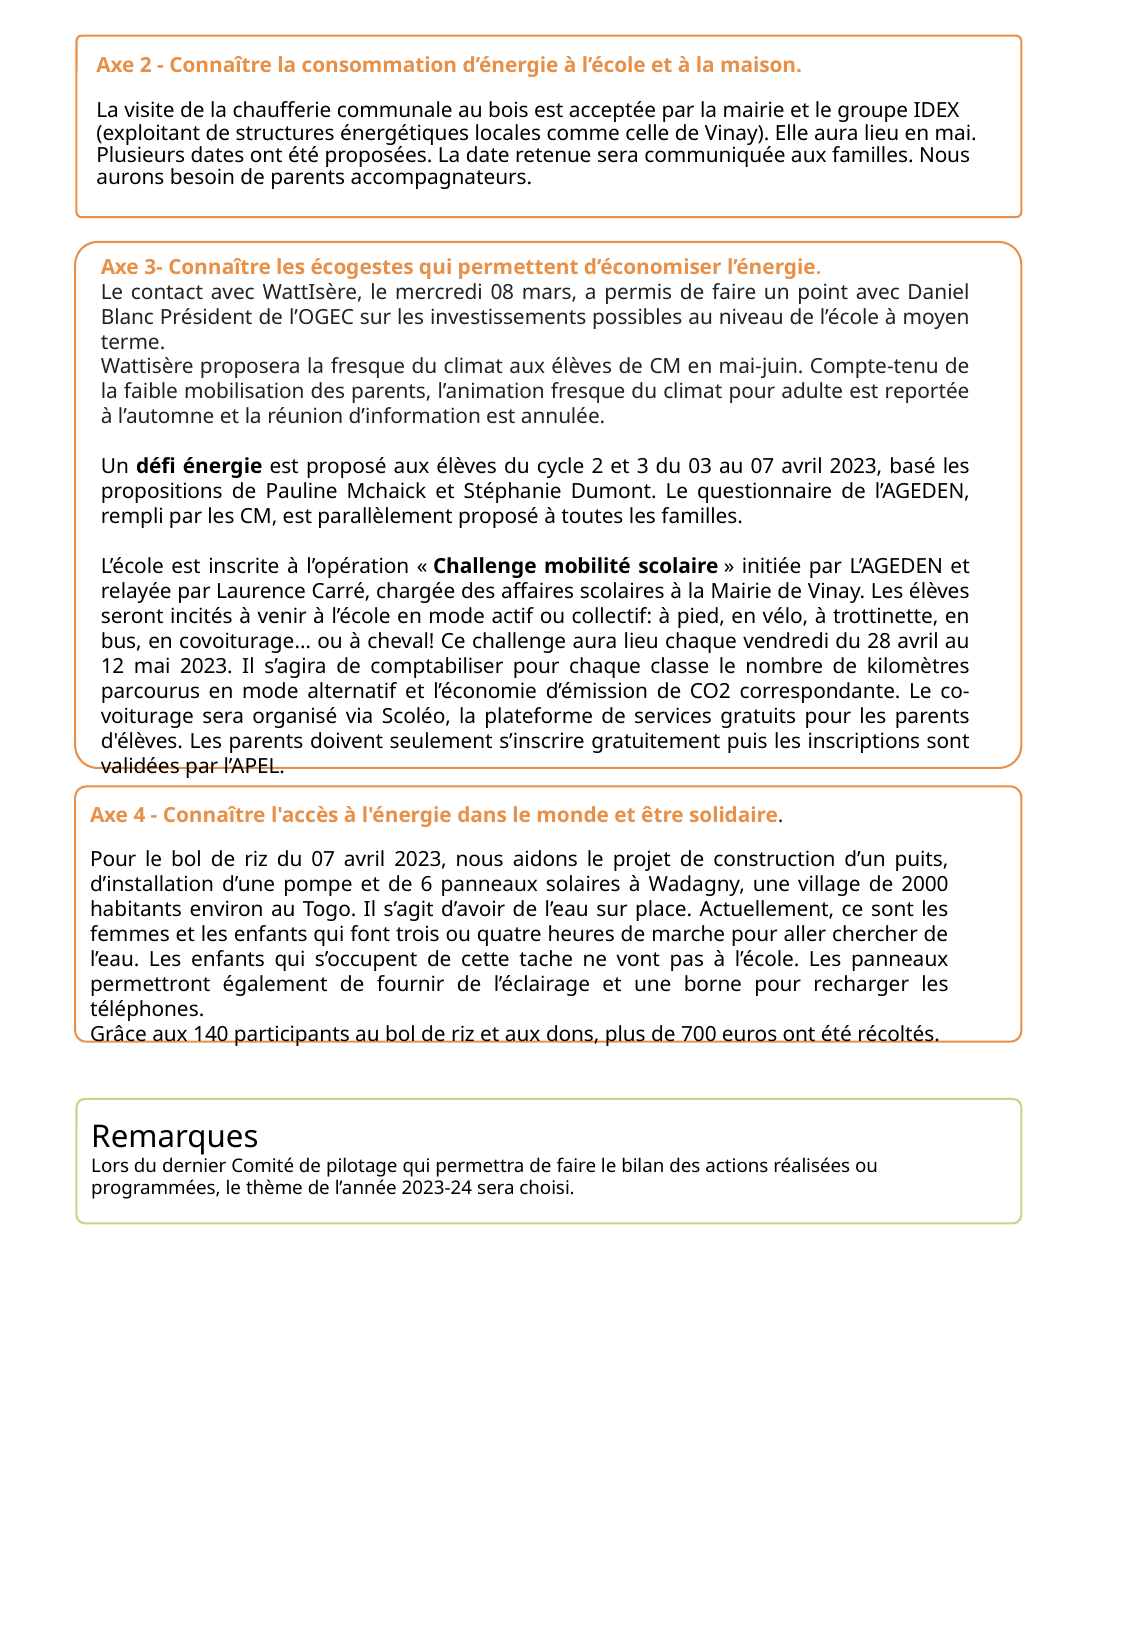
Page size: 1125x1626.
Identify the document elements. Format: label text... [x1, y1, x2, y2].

text_box [74, 785, 1023, 1043]
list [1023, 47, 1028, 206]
text_box Axe 3- Connaître les écogestes qui permettent d’économiser l’énergie. Le contact avec WattIsère, le mercredi 08 mars, a permis de faire un point avec Daniel Blanc Président de l’OGEC sur les investissements possibles au niveau de l’école à moyen terme. Wattisère proposera la fresque du climat aux élèves de CM en mai-juin. Compte-tenu de la faible mobilisation des parents, l’animation fresque du climat pour adulte est reportée à l’automne et la réunion d’information est annulée. Un défi énergie est proposé aux élèves du cycle 2 et 3 du 03 au 07 avril 2023, basé les propositions de Pauline Mchaick et Stéphanie Dumont. Le questionnaire de l’AGEDEN, rempli par les CM, est parallèlement proposé à toutes les familles. L’école est inscrite à l’opération « Challenge mobilité scolaire » initiée par L’AGEDEN et relayée par Laurence Carré, chargée des affaires scolaires à la Mairie de Vinay. Les élèves seront incités à venir à l’école en mode actif ou collectif: à pied, en vélo, à trottinette, en bus, en covoiturage… ou à cheval! Ce challenge aura lieu chaque vendredi du 28 avril au 12 mai 2023. Il s’agira de comptabiliser pour chaque classe le nombre de kilomètres parcourus en mode alternatif et l’économie d’émission de CO2 correspondante. Le co-voiturage sera organisé via Scoléo, la plateforme de services gratuits pour les parents d'élèves. Les parents doivent seulement s’inscrire gratuitement puis les inscriptions sont validées par l’APEL. [86, 245, 985, 785]
text_box Remarques Lors du dernier Comité de pilotage qui permettra de faire le bilan des actions réalisées ou programmées, le thème de l’année 2023-24 sera choisi. [76, 1108, 984, 1206]
text_box [75, 34, 1023, 219]
text_box Axe 4 - Connaître l'accès à l'énergie dans le monde et être solidaire. Pour le bol de riz du 07 avril 2023, nous aidons le projet de construction d’un puits, d’installation d’une pompe et de 6 panneaux solaires à Wadagny, une village de 2000 habitants environ au Togo. Il s’agit d’avoir de l’eau sur place. Actuellement, ce sont les femmes et les enfants qui font trois ou quatre heures de marche pour aller chercher de l’eau. Les enfants qui s’occupent de cette tache ne vont pas à l’école. Les panneaux permettront également de fournir de l’éclairage et une borne pour recharger les téléphones. Grâce aux 140 participants au bol de riz et aux dons, plus de 700 euros ont été récoltés. [75, 793, 964, 1054]
text_box [75, 1097, 1023, 1225]
text_box [74, 240, 1023, 769]
